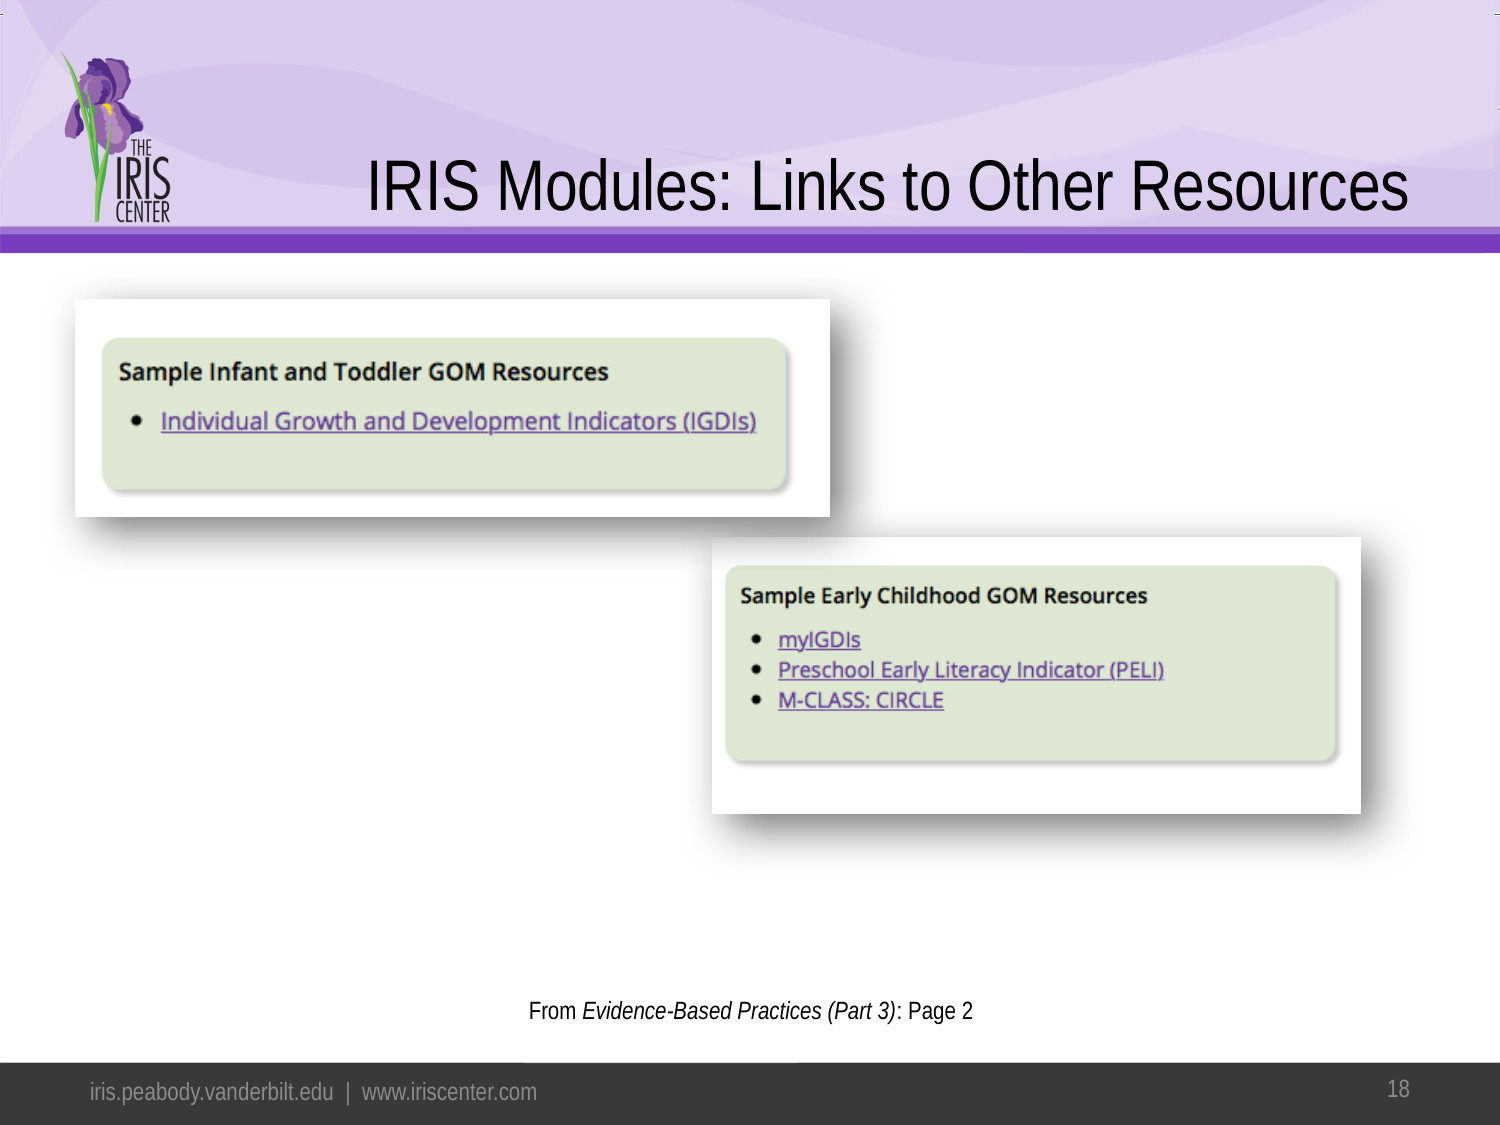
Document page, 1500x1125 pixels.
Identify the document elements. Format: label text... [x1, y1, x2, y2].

slide_number iris.peabody.vanderbilt.edu | www.iriscenter.com [75, 1055, 988, 1125]
text_box From Evidence-Based Practices (Part 3): Page 2 [513, 987, 989, 1033]
title IRIS Modules: Links to Other Resources [75, 45, 1425, 233]
slide_number 18 [1074, 1050, 1425, 1125]
picture [0, 0, 1500, 1125]
